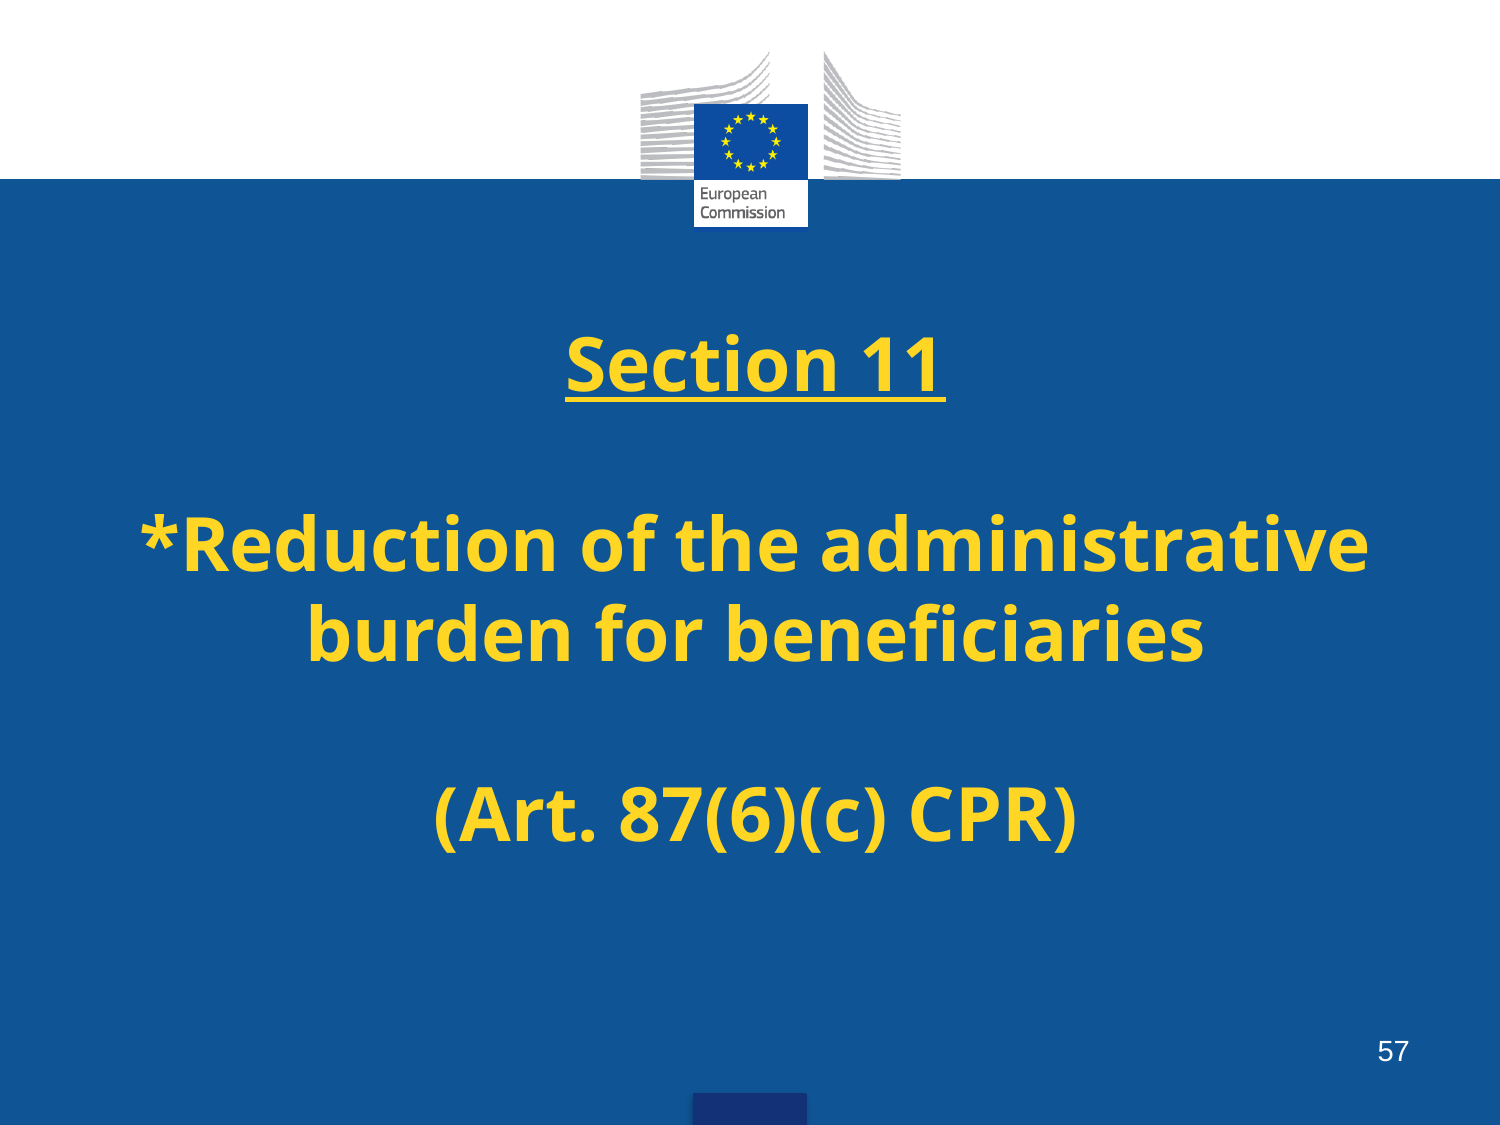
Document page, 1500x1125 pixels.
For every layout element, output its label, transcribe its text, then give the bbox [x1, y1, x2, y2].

slide_number 57 [1074, 1024, 1426, 1103]
title Section 11 *Reduction of the administrative burden for beneficiaries (Art. 87(6)(c) CPR) [29, 290, 1424, 613]
